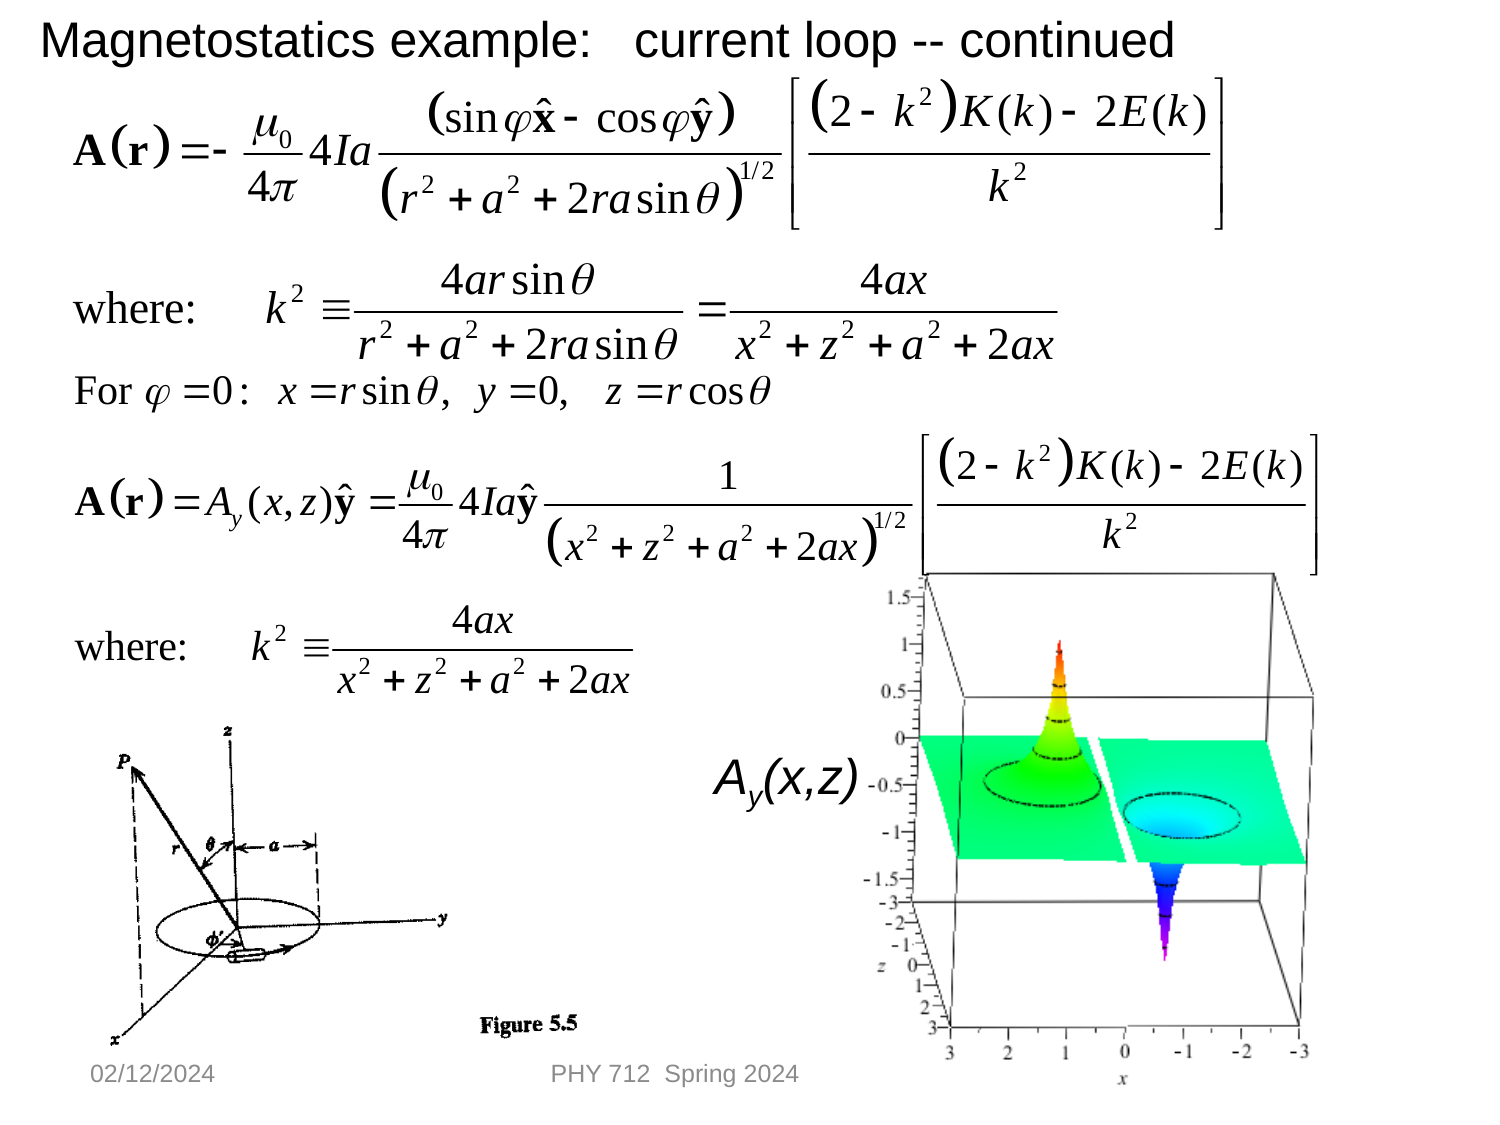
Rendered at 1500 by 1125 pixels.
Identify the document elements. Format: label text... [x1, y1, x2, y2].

text_box Magnetostatics example: current loop -- continued [24, 0, 1300, 75]
text_box Ay(x,z) [699, 736, 794, 820]
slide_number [75, 1042, 425, 1103]
picture [85, 714, 590, 1054]
footer PHY 712 Spring 2024 -- Lecture 12 [512, 1042, 794, 1103]
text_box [69, 367, 1331, 702]
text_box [67, 71, 1238, 366]
picture [799, 487, 1426, 1113]
